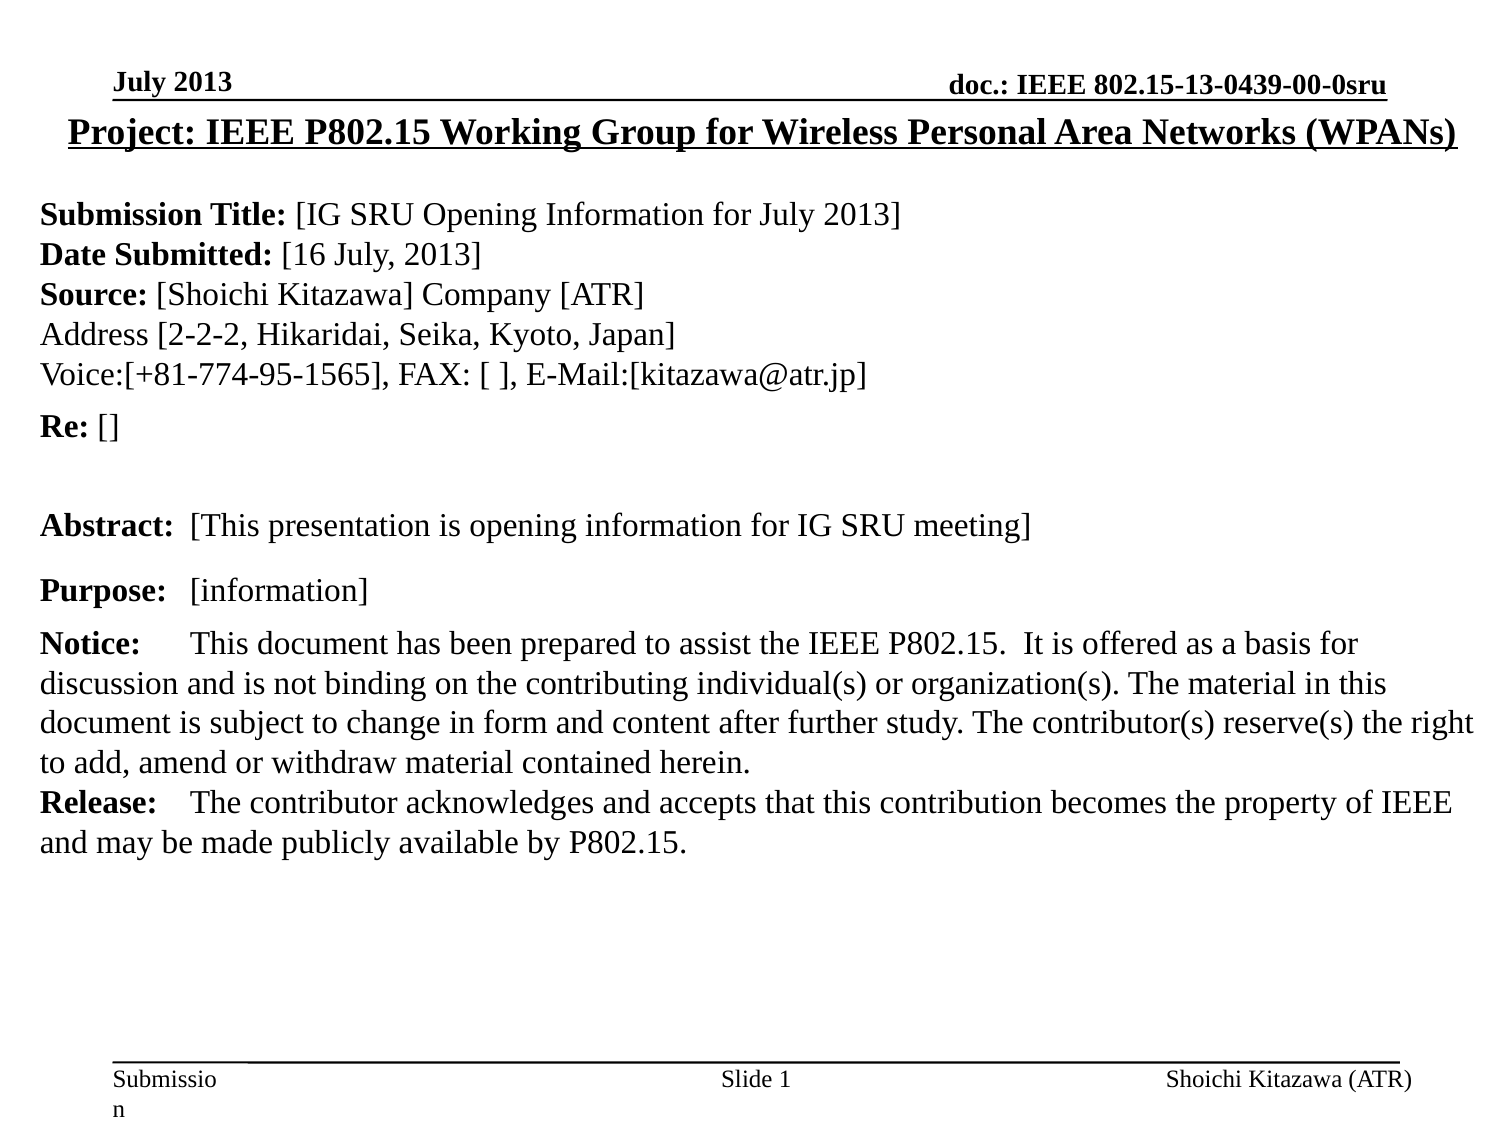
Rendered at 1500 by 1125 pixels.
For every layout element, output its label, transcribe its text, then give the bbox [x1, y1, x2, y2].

text_box Project: IEEE P802.15 Working Group for Wireless Personal Area Networks (WPANs) Submission Title: [IG SRU Opening Information for July 2013] Date Submitted: [16 July, 2013] Source: [Shoichi Kitazawa] Company [ATR] Address [2-2-2, Hikaridai, Seika, Kyoto, Japan] Voice:[+81-774-95-1565], FAX: [ ], E-Mail:[kitazawa@atr.jp] Re: [] Abstract: [This presentation is opening information for IG SRU meeting] Purpose: [information] Notice: This document has been prepared to assist the IEEE P802.15. It is offered as a basis for discussion and is not binding on the contributing individual(s) or organization(s). The material in this document is subject to change in form and content after further study. The contributor(s) reserve(s) the right to add, amend or withdraw material contained herein. Release: The contributor acknowledges and accepts that this contribution becomes the property of IEEE and may be made publicly available by P802.15. [24, 99, 1500, 868]
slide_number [112, 62, 375, 98]
footer Shoichi Kitazawa (ATR) [900, 1062, 1413, 1093]
slide_number Slide 1 [712, 1062, 800, 1093]
